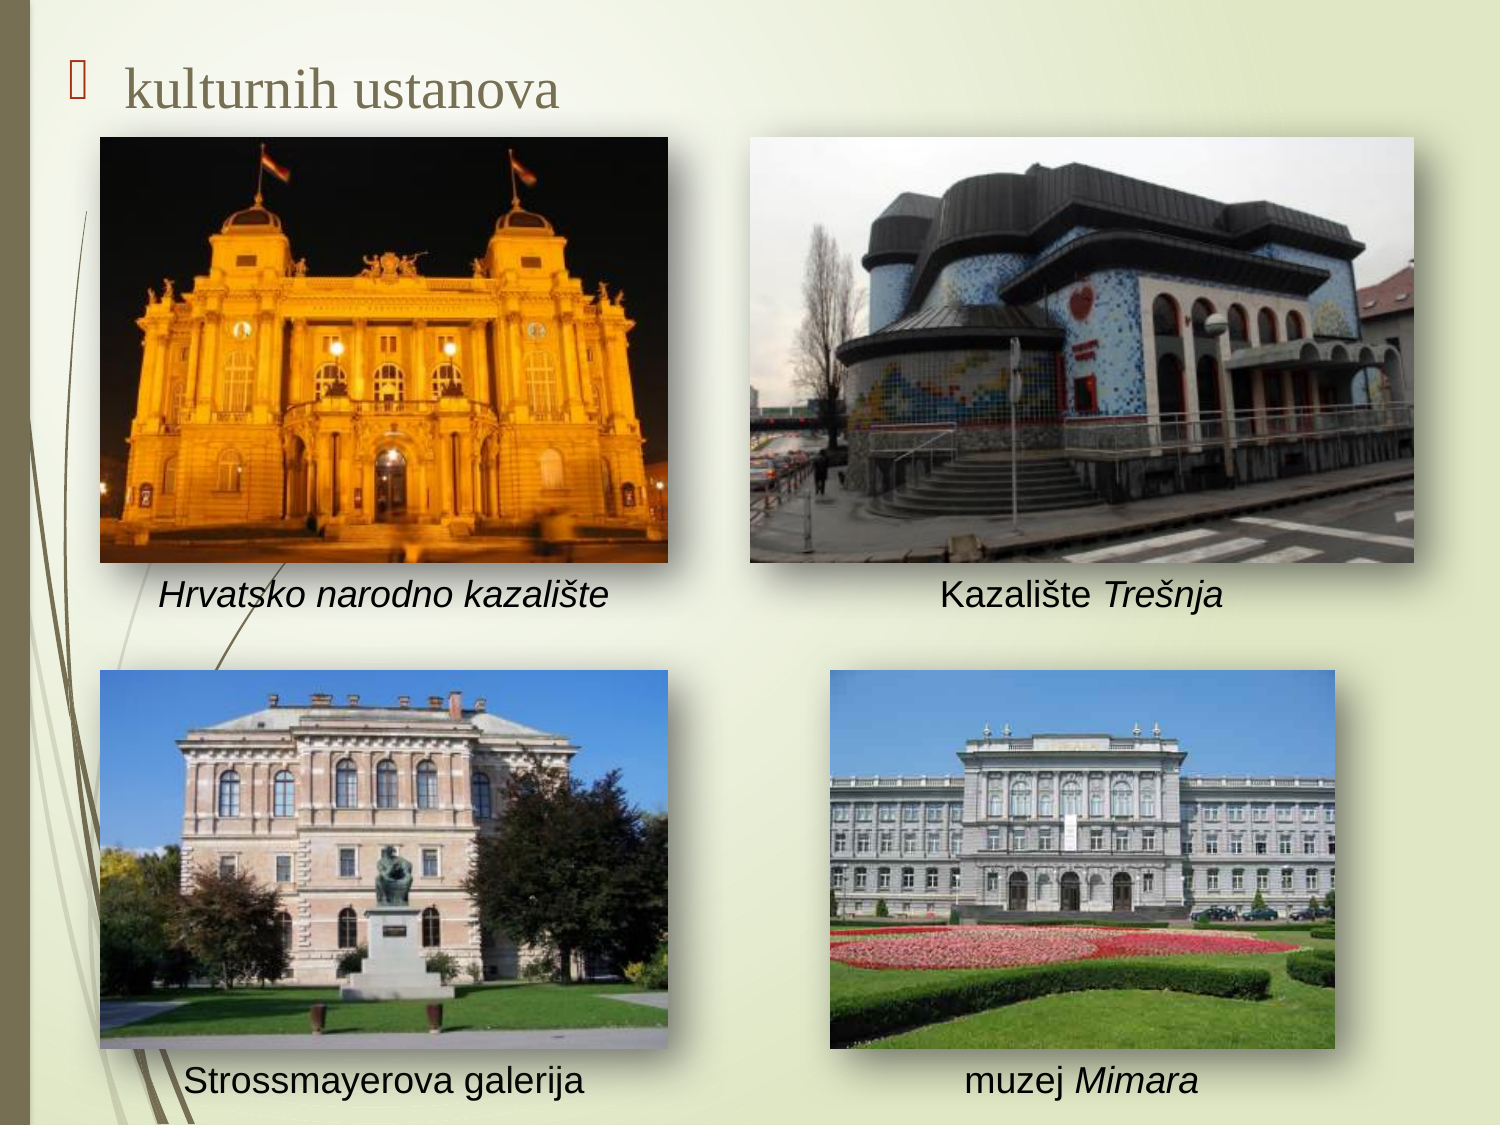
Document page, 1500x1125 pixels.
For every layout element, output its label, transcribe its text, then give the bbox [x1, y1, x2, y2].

text_box muzej Mimara [933, 1057, 1231, 1108]
text_box Hrvatsko narodno kazalište [106, 571, 662, 623]
picture [100, 136, 668, 563]
text_box Kazalište Trešnja [857, 571, 1307, 623]
picture [100, 670, 668, 1049]
text_box Strossmayerova galerija [159, 1097, 609, 1108]
list kulturnih ustanova [53, 42, 1289, 138]
picture [830, 670, 1335, 1049]
picture [749, 136, 1414, 563]
